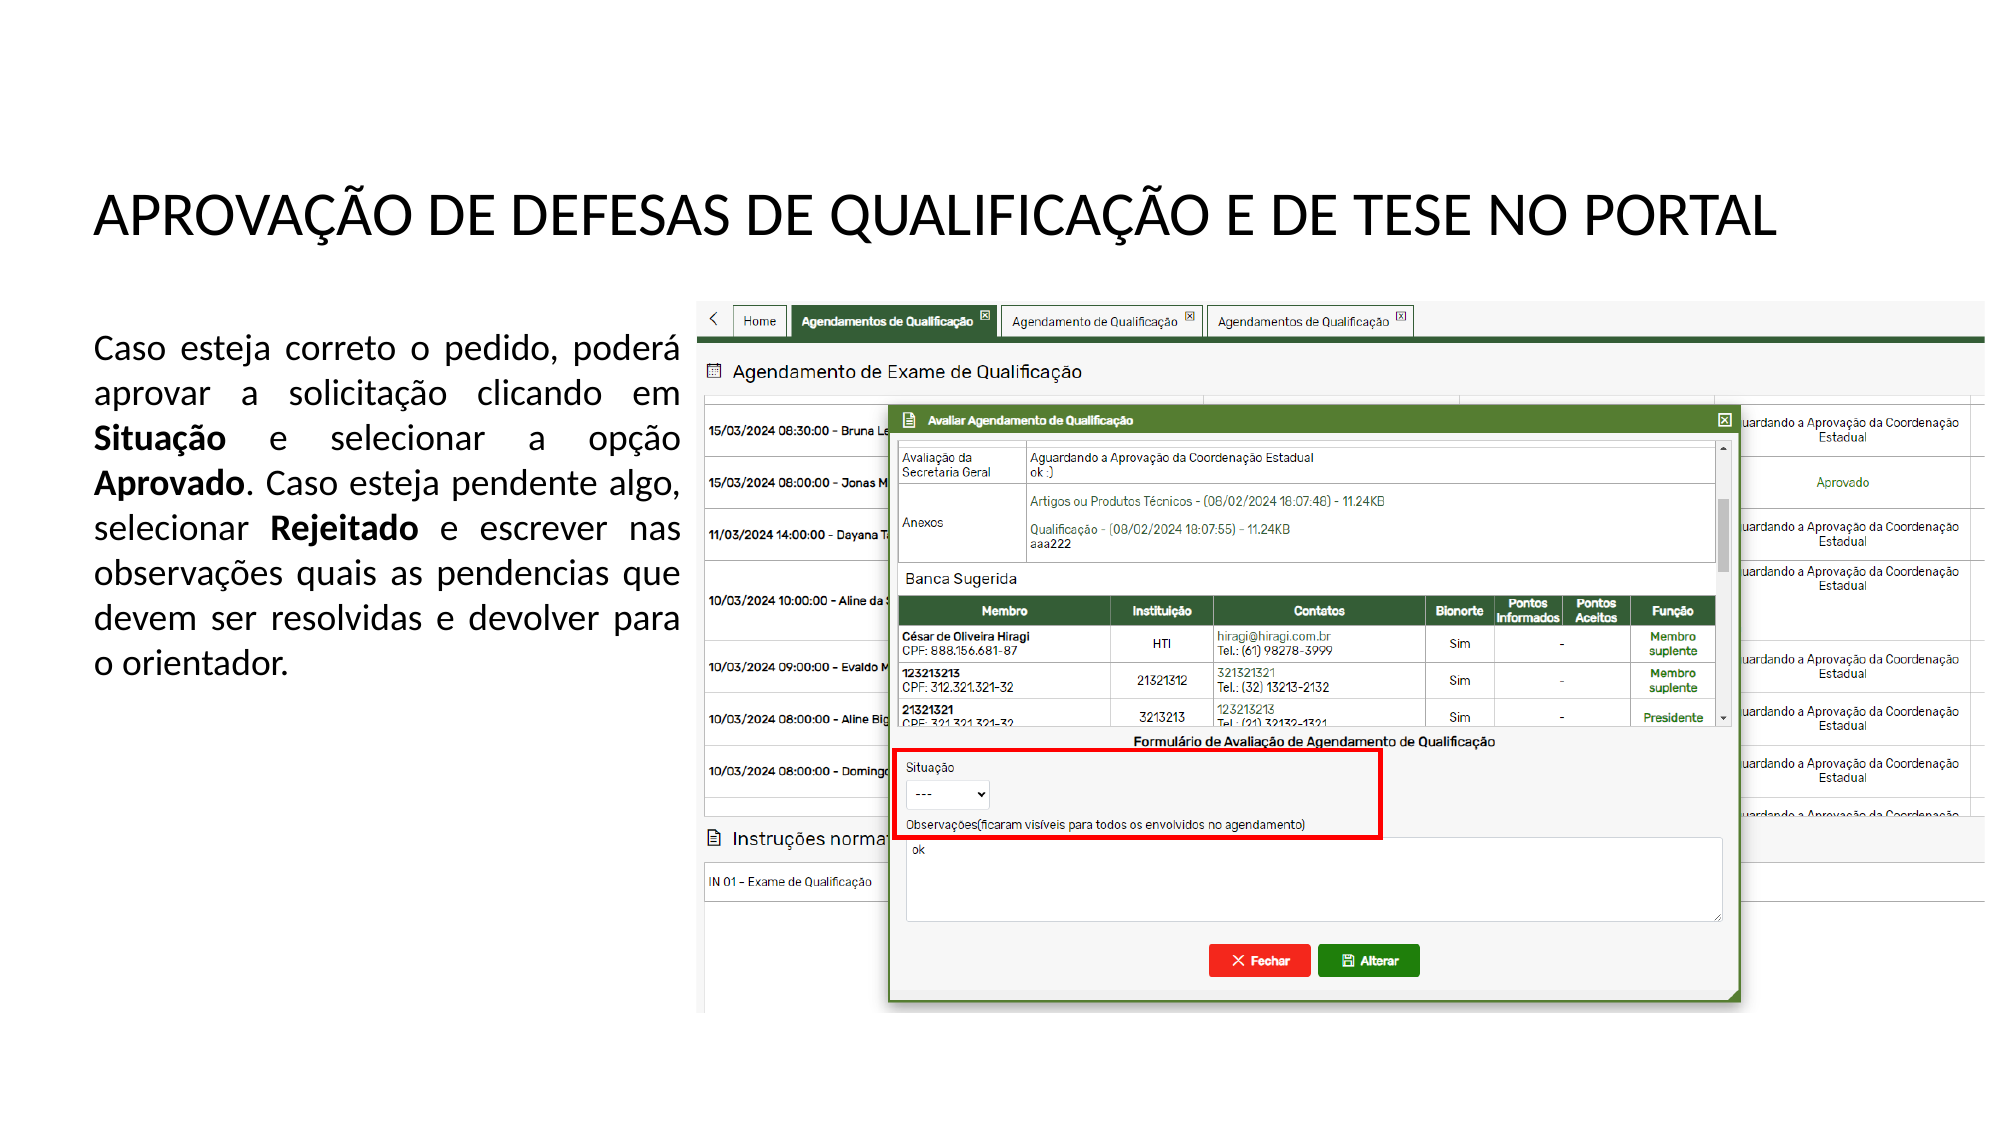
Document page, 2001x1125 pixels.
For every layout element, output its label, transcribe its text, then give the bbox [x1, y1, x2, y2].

picture [696, 301, 1985, 1013]
text_box Caso esteja correto o pedido, poderá aprovar a solicitação clicando em Situação e selecionar a opção Aprovado. Caso esteja pendente algo, selecionar Rejeitado e escrever nas observações quais as pendencias que devem ser resolvidas e devolver para o orientador. [79, 315, 696, 691]
text_box APROVAÇÃO DE DEFESAS DE QUALIFICAÇÃO E DE TESE NO PORTAL [78, 165, 1893, 255]
